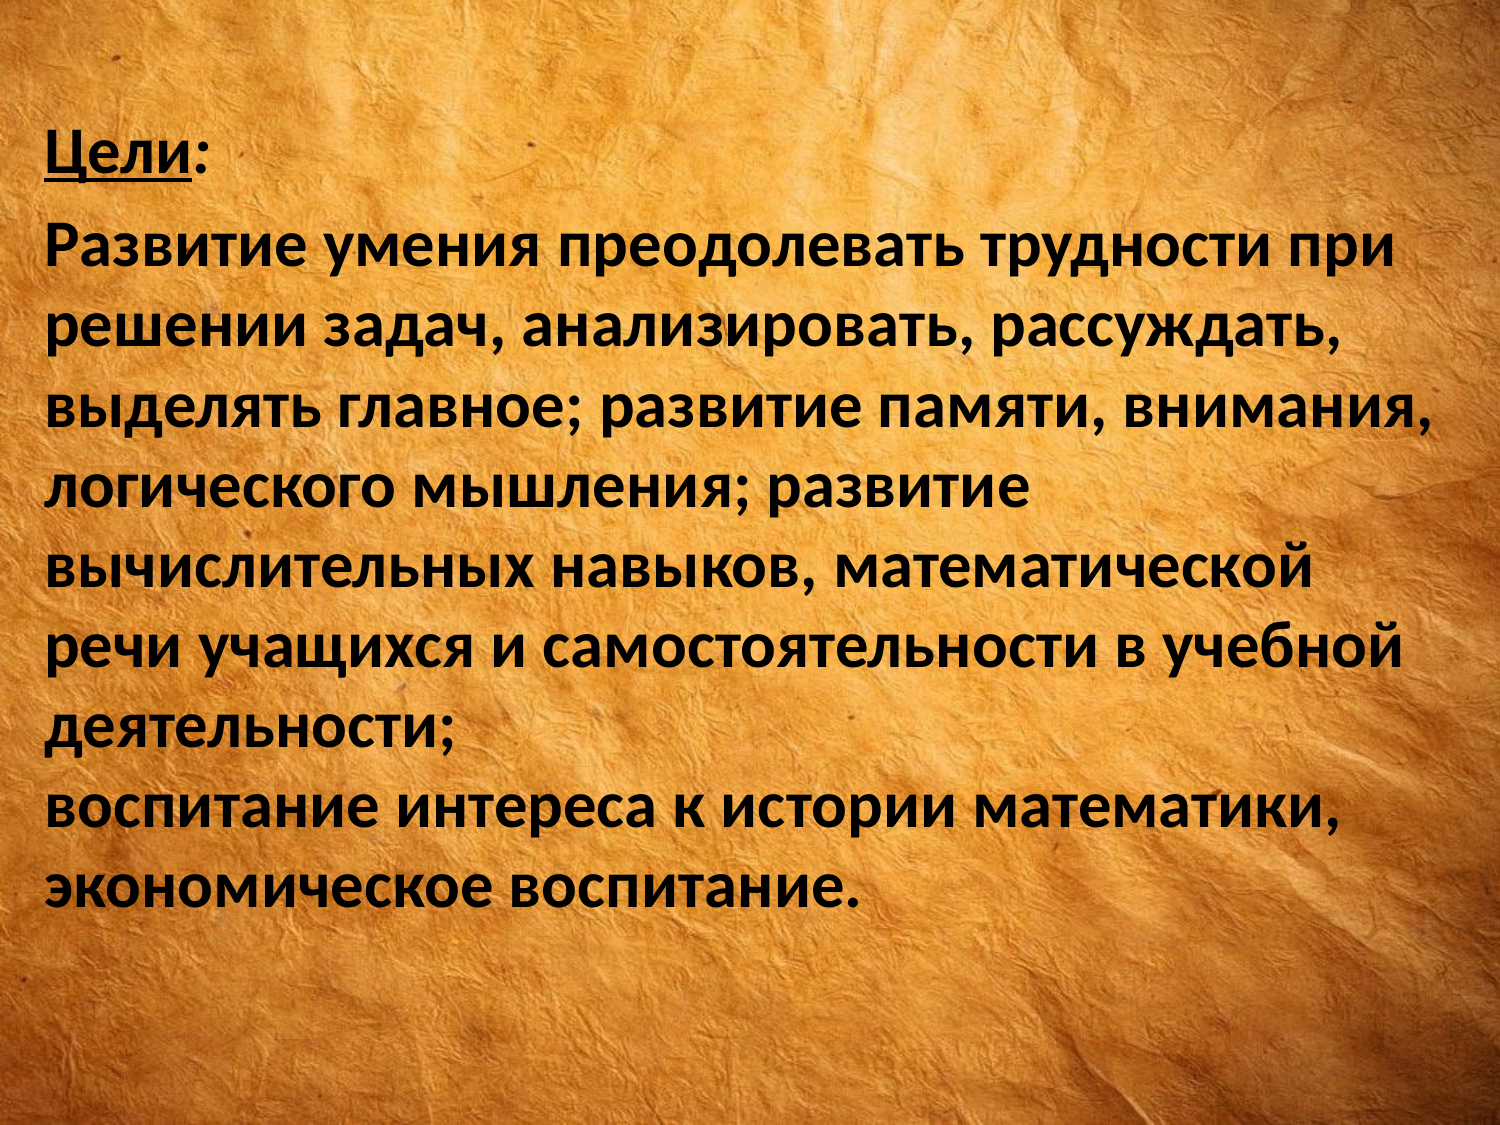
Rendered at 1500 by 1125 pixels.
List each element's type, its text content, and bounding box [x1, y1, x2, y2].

picture [0, 0, 1500, 1125]
list Цели: Развитие умения преодолевать трудности при решении задач, анализировать, рассуждать, выделять главное; развитие памяти, внимания, логического мышления; развитие вычислительных навыков, математической речи учащихся и самостоятельности в учебной деятельности; воспитание интереса к истории математики, экономическое воспитание. [29, 19, 1483, 1106]
